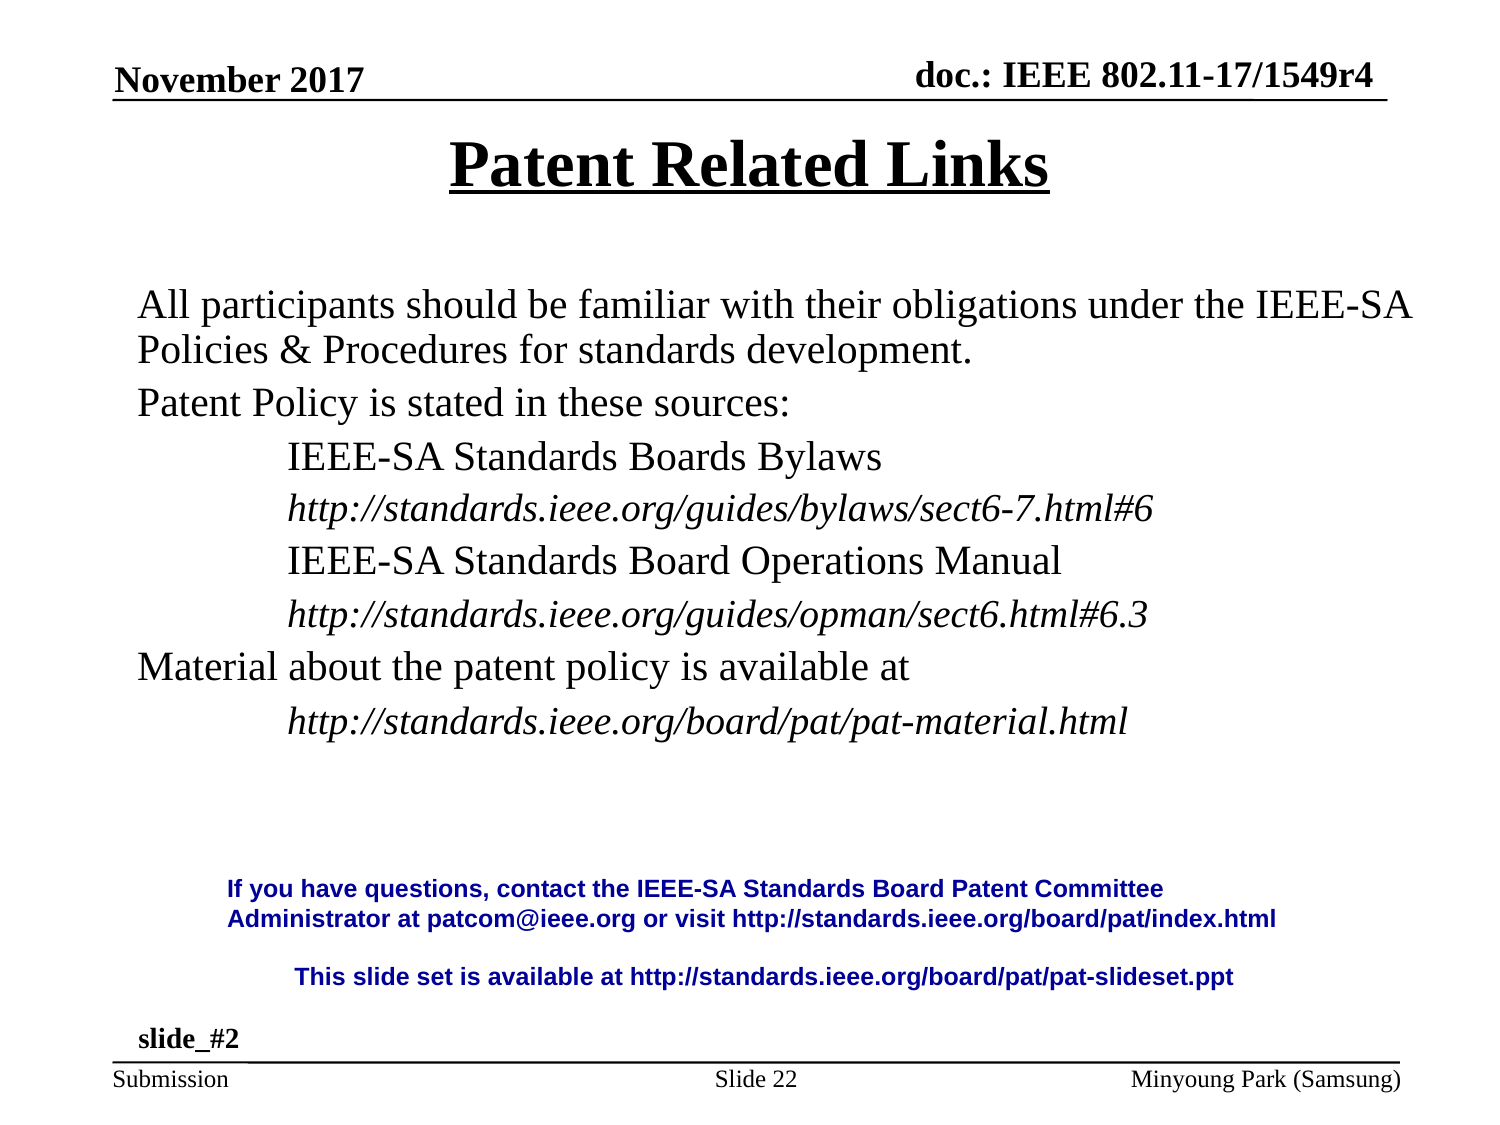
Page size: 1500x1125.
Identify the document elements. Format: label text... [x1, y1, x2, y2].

text_box All participants should be familiar with their obligations under the IEEE-SA Policies & Procedures for standards development. Patent Policy is stated in these sources: IEEE-SA Standards Boards Bylaws http://standards.ieee.org/guides/bylaws/sect6-7.html#6 IEEE-SA Standards Board Operations Manual http://standards.ieee.org/guides/opman/sect6.html#6.3 Material about the patent policy is available at http://standards.ieee.org/board/pat/pat-material.html [0, 275, 1475, 850]
text_box If you have questions, contact the IEEE-SA Standards Board Patent Committee Administrator at patcom@ieee.org or visit http://standards.ieee.org/board/pat/index.html This slide set is available at http://standards.ieee.org/board/pat/pat-slideset.ppt [212, 865, 1325, 998]
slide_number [114, 54, 374, 101]
text_box Patent Related Links [112, 112, 1388, 275]
text_box slide_#2 [123, 1012, 255, 1063]
slide_number Slide 22 [712, 1061, 800, 1093]
footer Minyoung Park (Samsung) [949, 1061, 1402, 1093]
